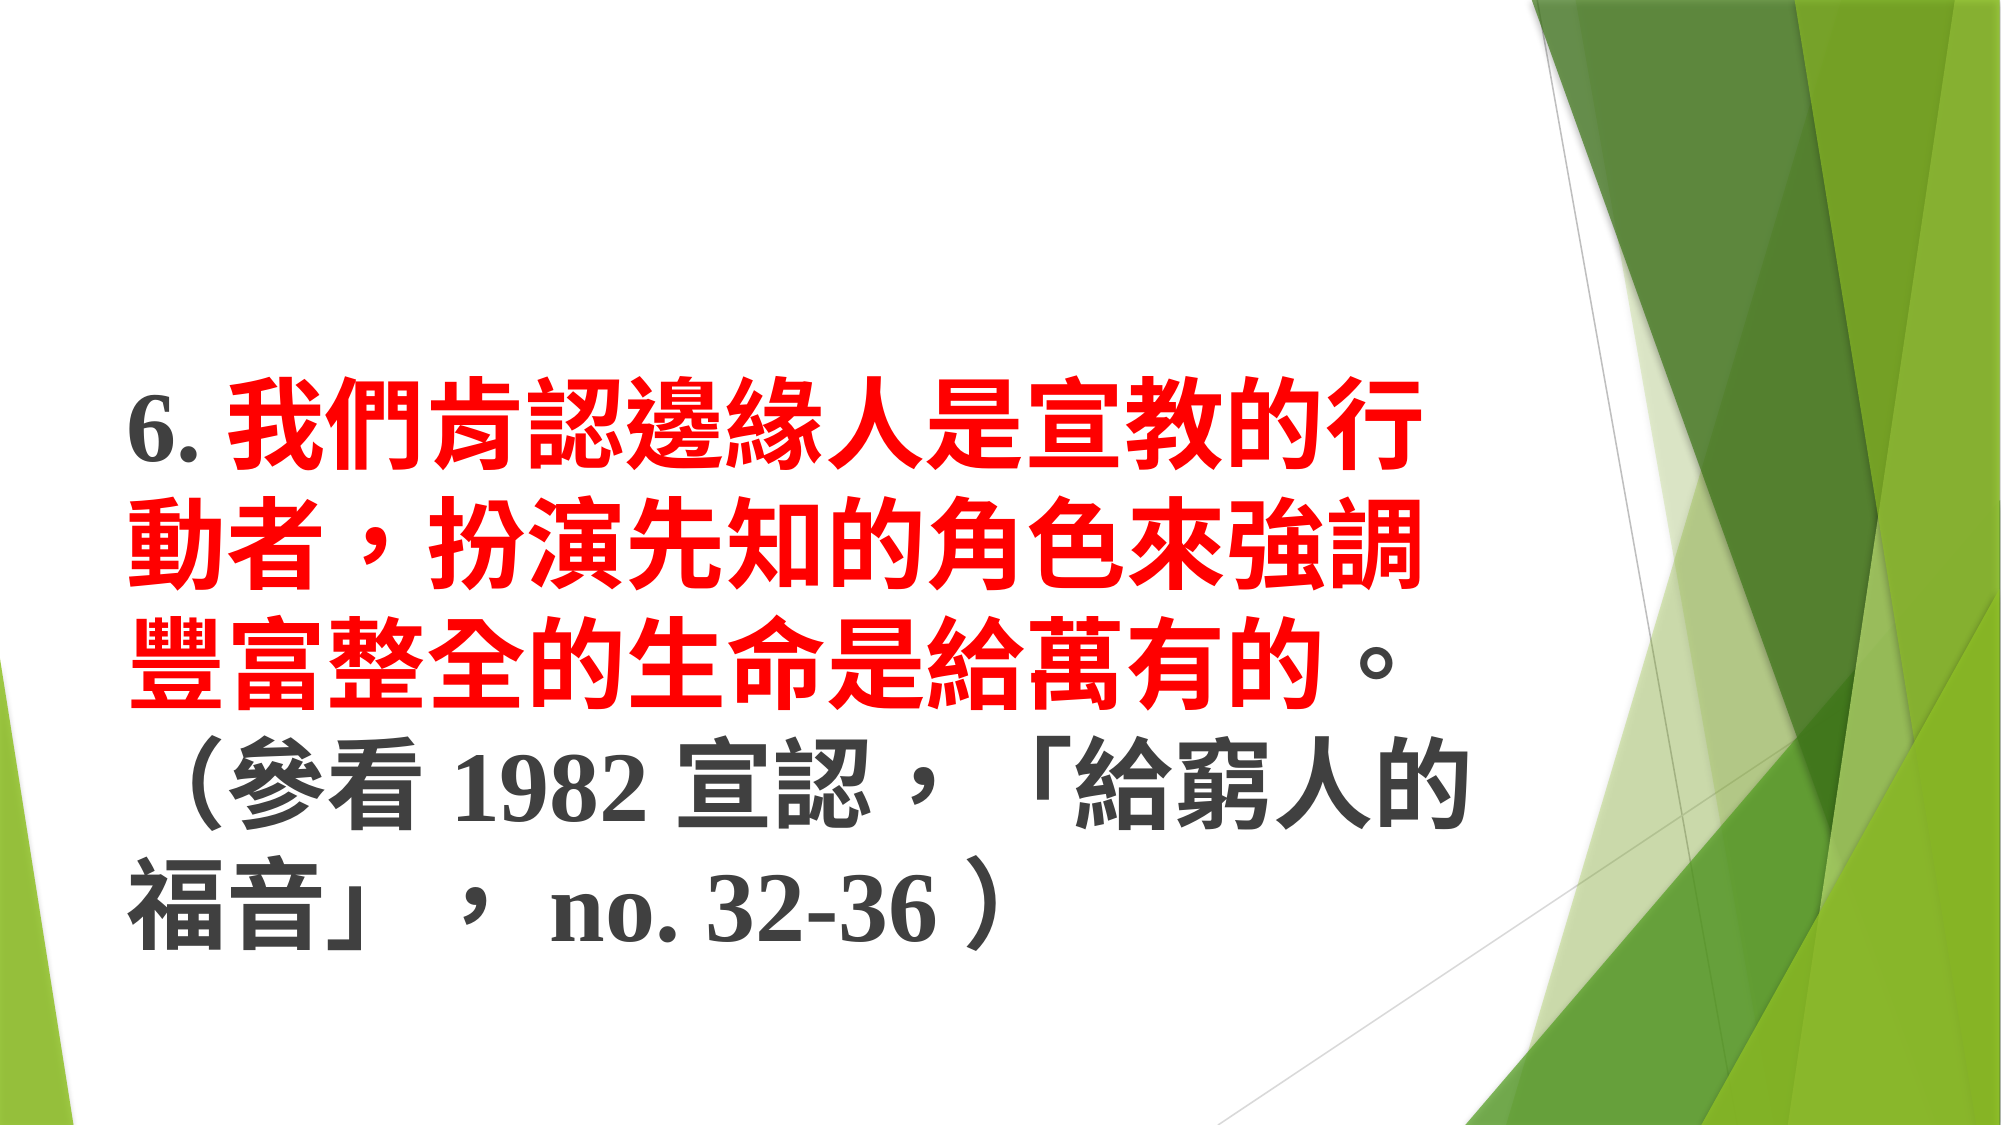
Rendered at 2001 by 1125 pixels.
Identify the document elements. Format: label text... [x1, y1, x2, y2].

list 6.我們肯認邊緣人是宣教的行動者，扮演先知的角色來強調豐富整全的生命是給萬有的。（參看1982宣認，「給窮人的福音」，no. 32-36） [111, 354, 1522, 992]
